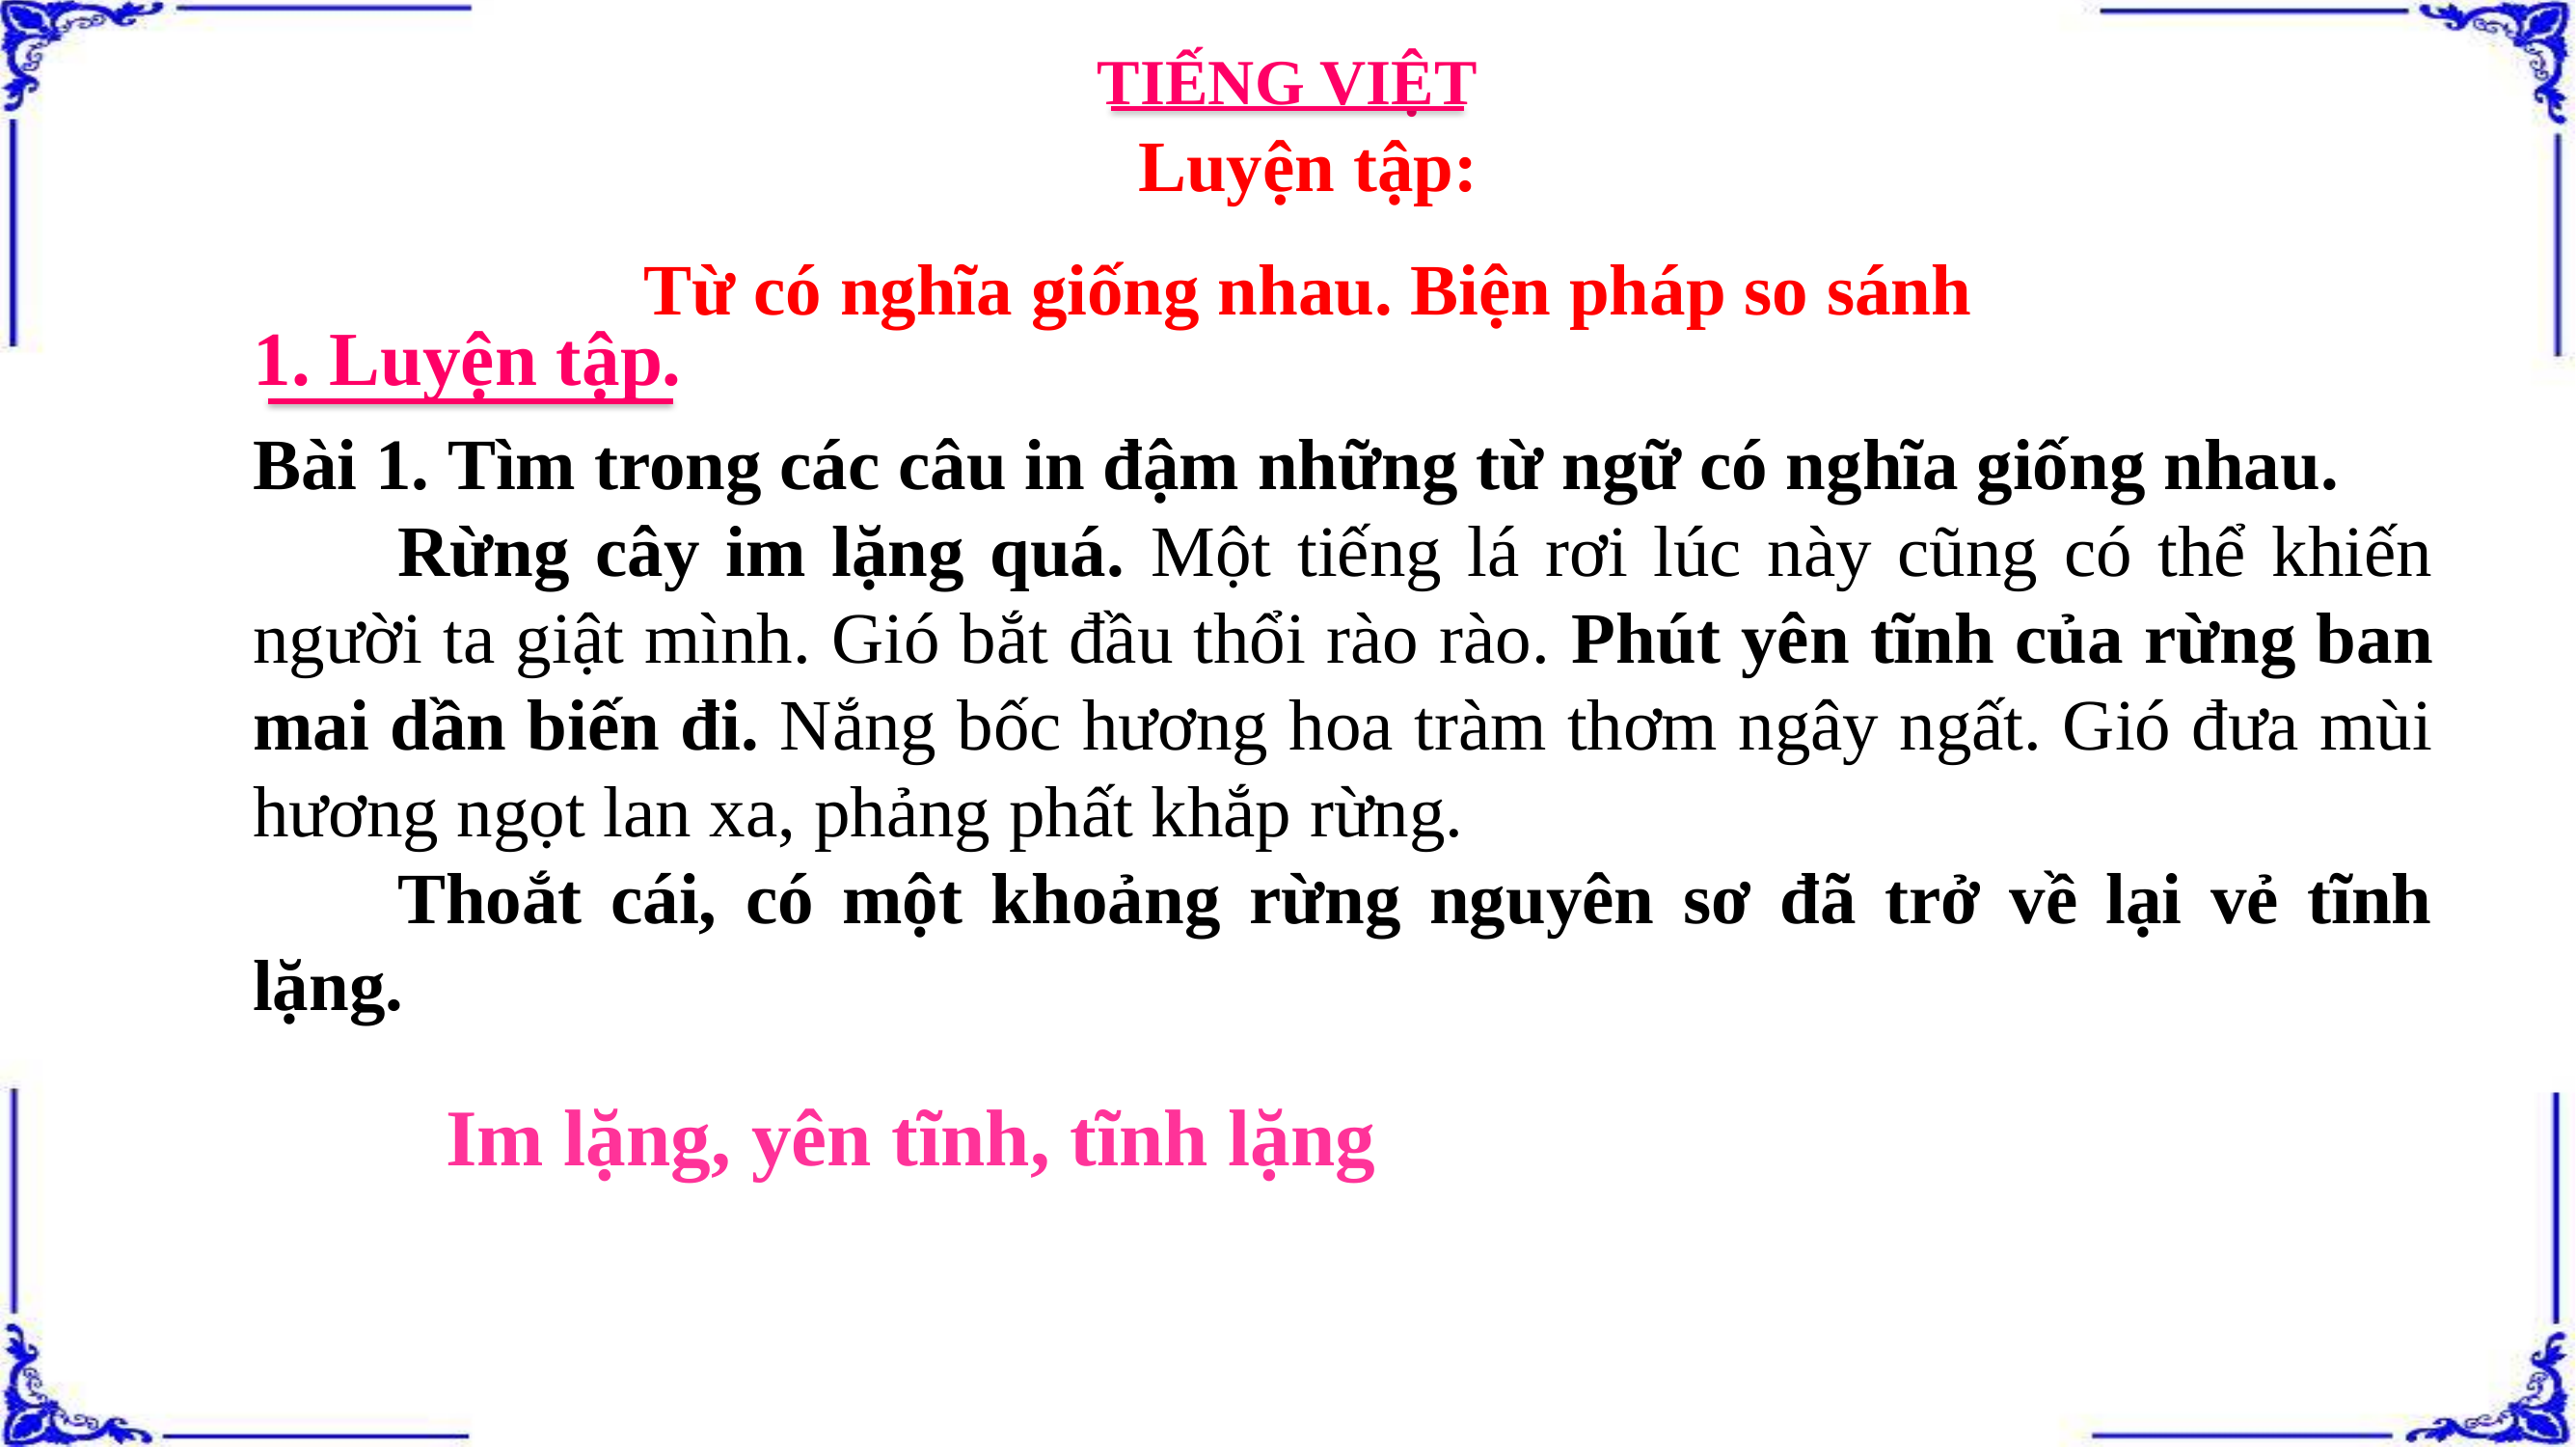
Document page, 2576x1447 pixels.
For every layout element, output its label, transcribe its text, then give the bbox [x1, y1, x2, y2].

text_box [238, 301, 903, 409]
picture [0, 0, 2576, 1447]
text_box Im lặng, yên tĩnh, tĩnh lặng [431, 1078, 2300, 1189]
text_box Luyện tập: Từ có nghĩa giống nhau. Biện pháp so sánh [478, 107, 2156, 341]
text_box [1080, 33, 1495, 126]
text_box Bài 1. Tìm trong các câu in đậm những từ ngữ có nghĩa giống nhau. Rừng cây im lặng quá. Một tiếng lá rơi lúc này cũng có thể khiến người ta giật mình. Gió bắt đầu thổi rào rào. Phút yên tĩnh của rừng ban mai dần biến đi. Nắng bốc hương hoa tràm thơm ngây ngất. Gió đưa mùi hương ngọt lan xa, phảng phất khắp rừng. Thoắt cái, có một khoảng rừng nguyên sơ đã trở về lại vẻ tĩnh lặng. [238, 409, 2449, 1032]
